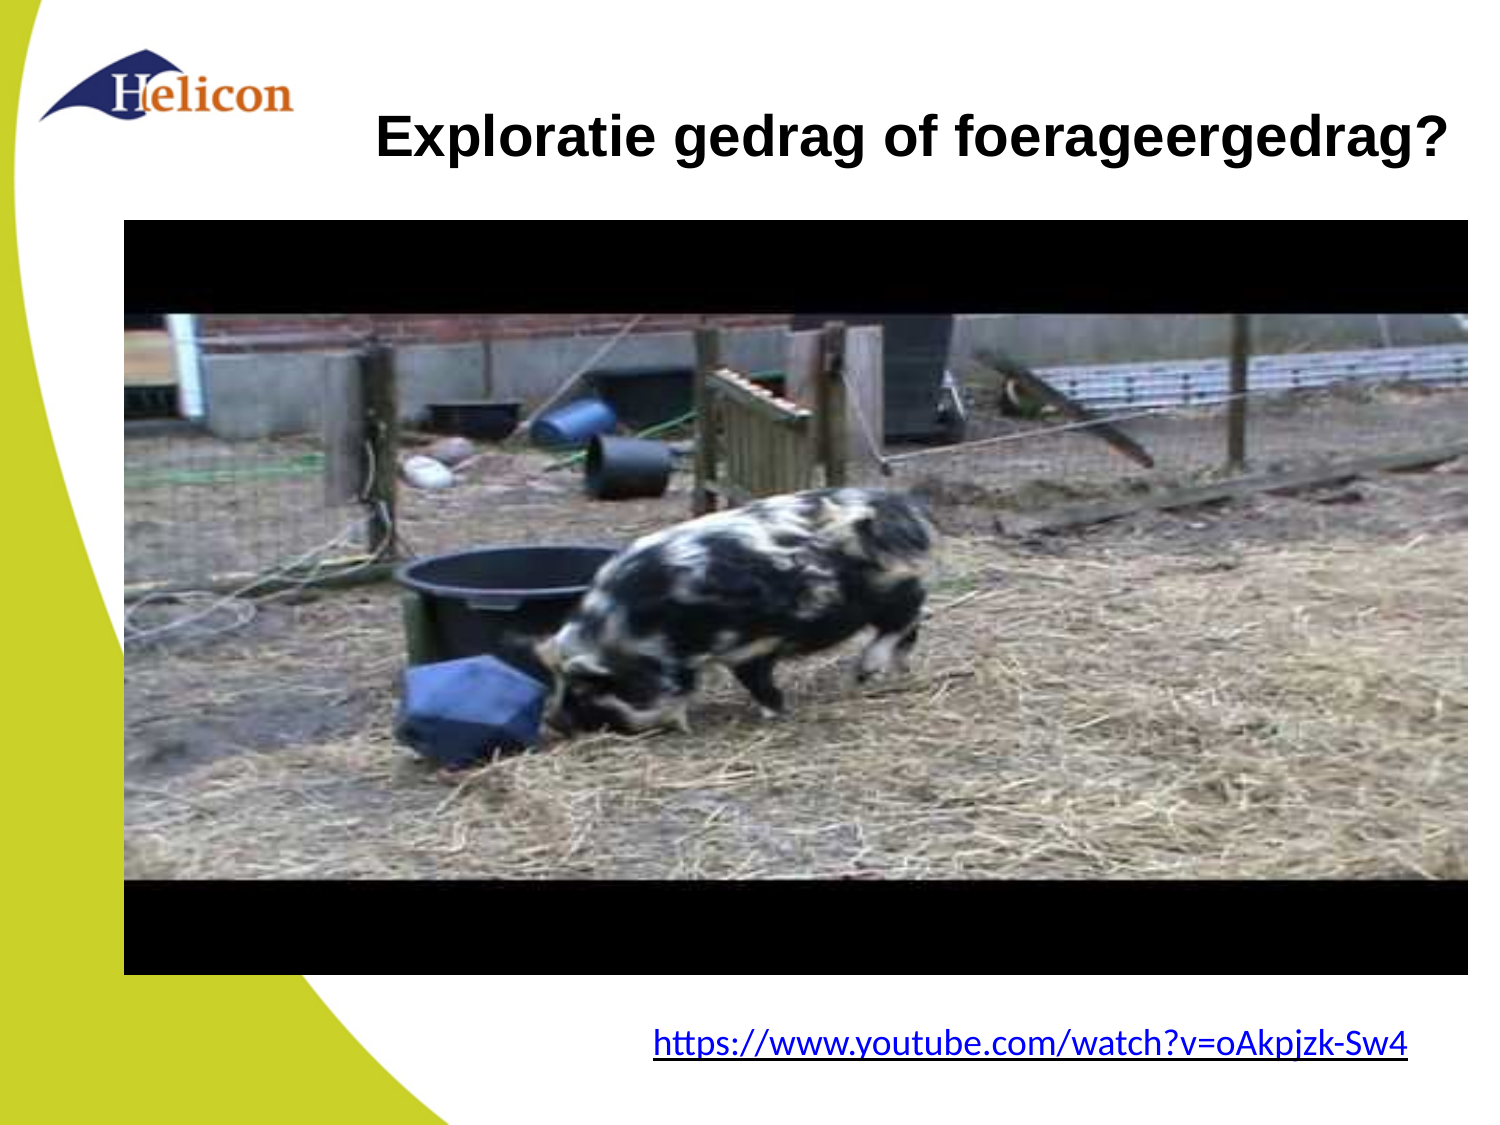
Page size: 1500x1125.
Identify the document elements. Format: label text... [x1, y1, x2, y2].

picture [0, 0, 1500, 1125]
text_box https://www.youtube.com/watch?v=oAkpjzk-Sw4 [525, 1009, 1480, 1071]
title Exploratie gedrag of foerageergedrag? [360, 80, 1500, 187]
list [123, 219, 1469, 977]
